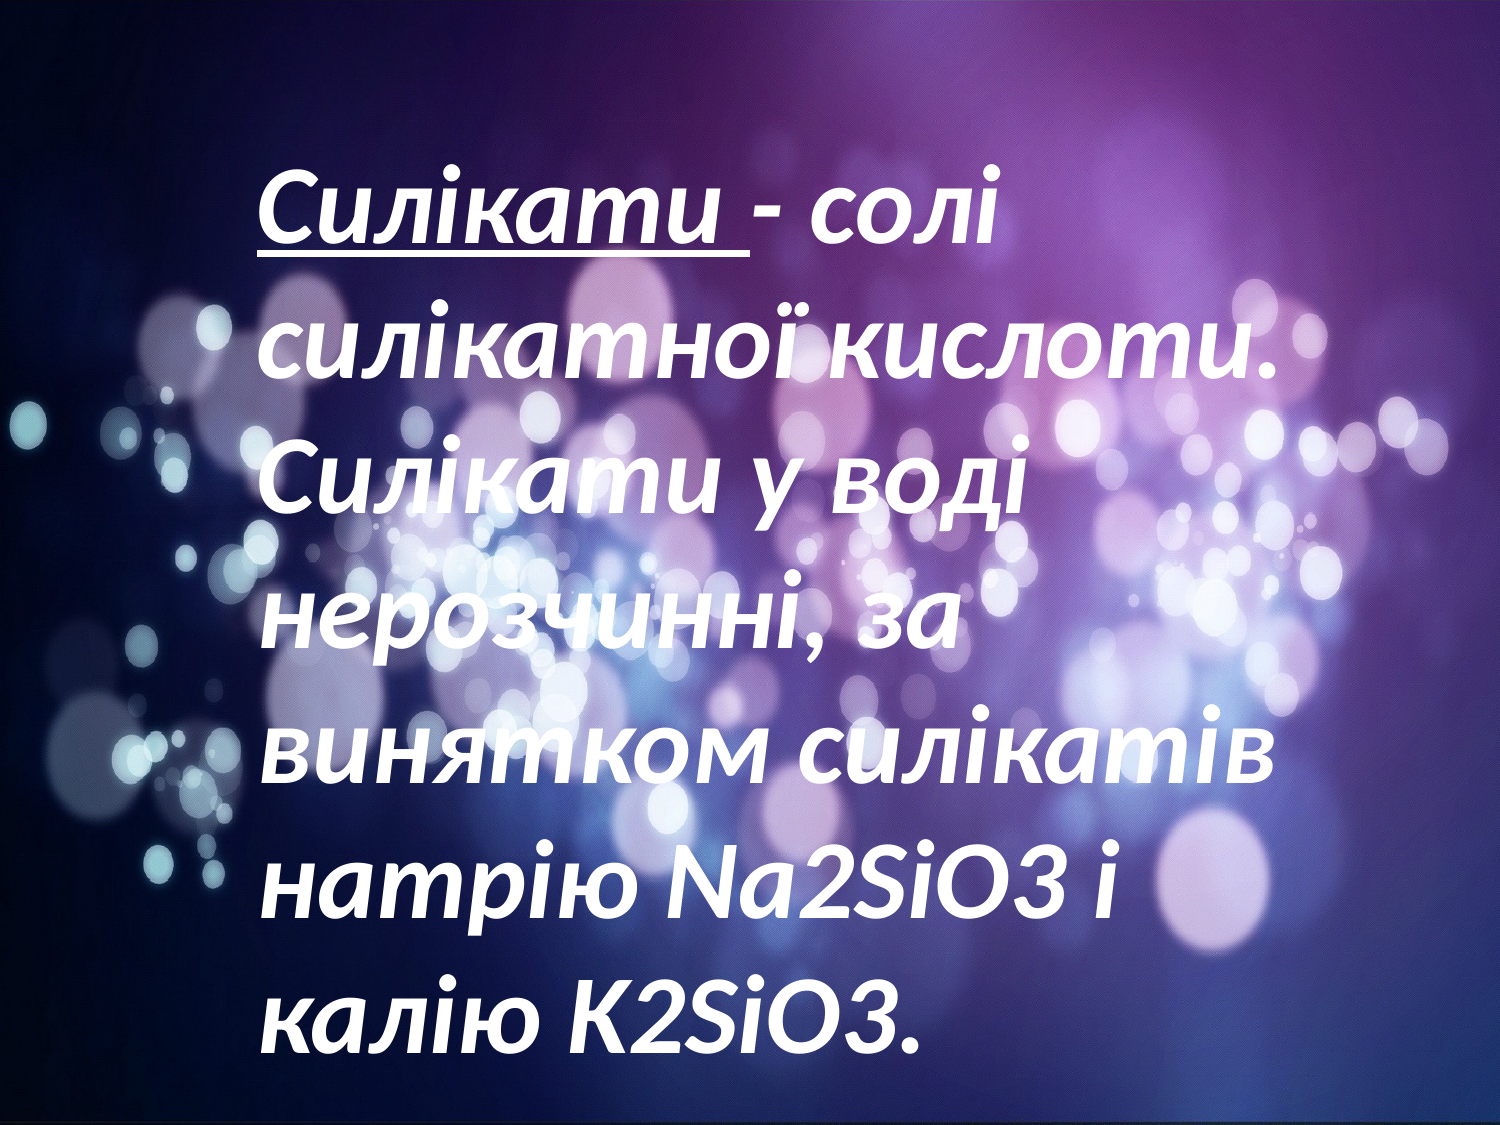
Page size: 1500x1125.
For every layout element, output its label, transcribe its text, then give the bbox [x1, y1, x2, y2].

picture [0, 0, 1500, 1125]
text_box Силікати - солі силікатної кислоти. Силікати у воді нерозчинні, за винятком силікатів натрію Na2SiO3 і калію K2SiO3. [242, 123, 1436, 1084]
